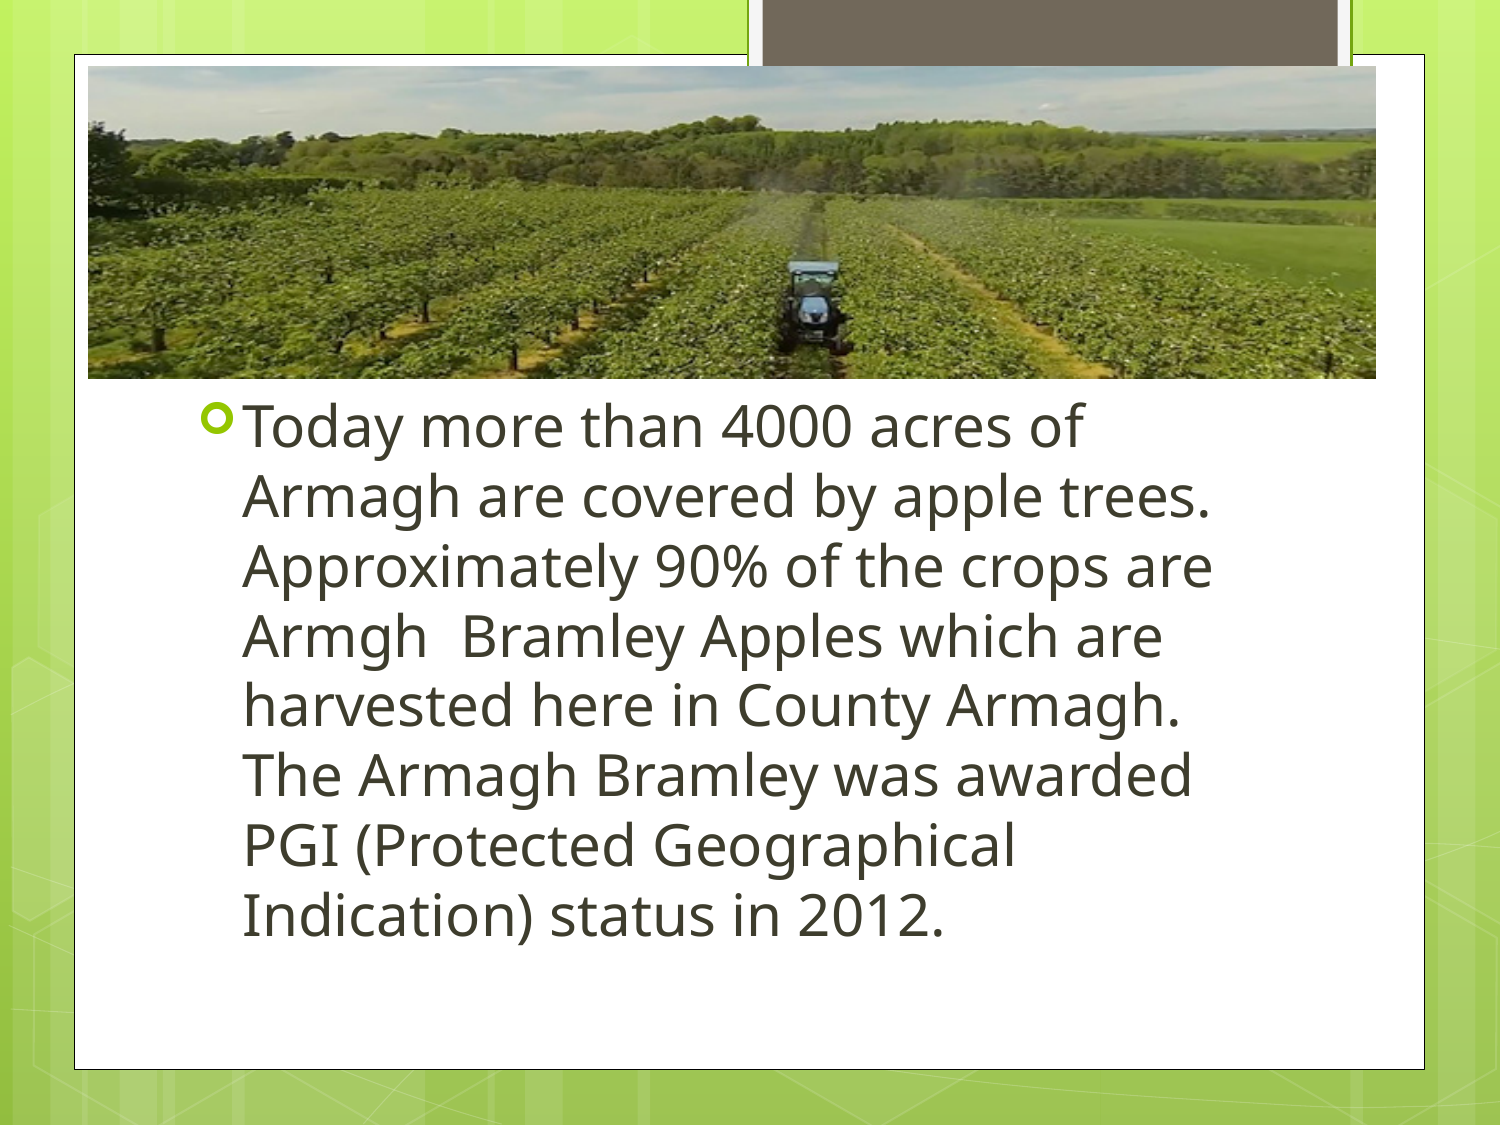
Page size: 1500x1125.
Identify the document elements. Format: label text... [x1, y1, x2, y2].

picture [88, 66, 1377, 380]
list Today more than 4000 acres of Armagh are covered by apple trees. Approximately 90% of the crops are Armgh Bramley Apples which are harvested here in County Armagh. The Armagh Bramley was awarded PGI (Protected Geographical Indication) status in 2012. [171, 388, 1283, 957]
